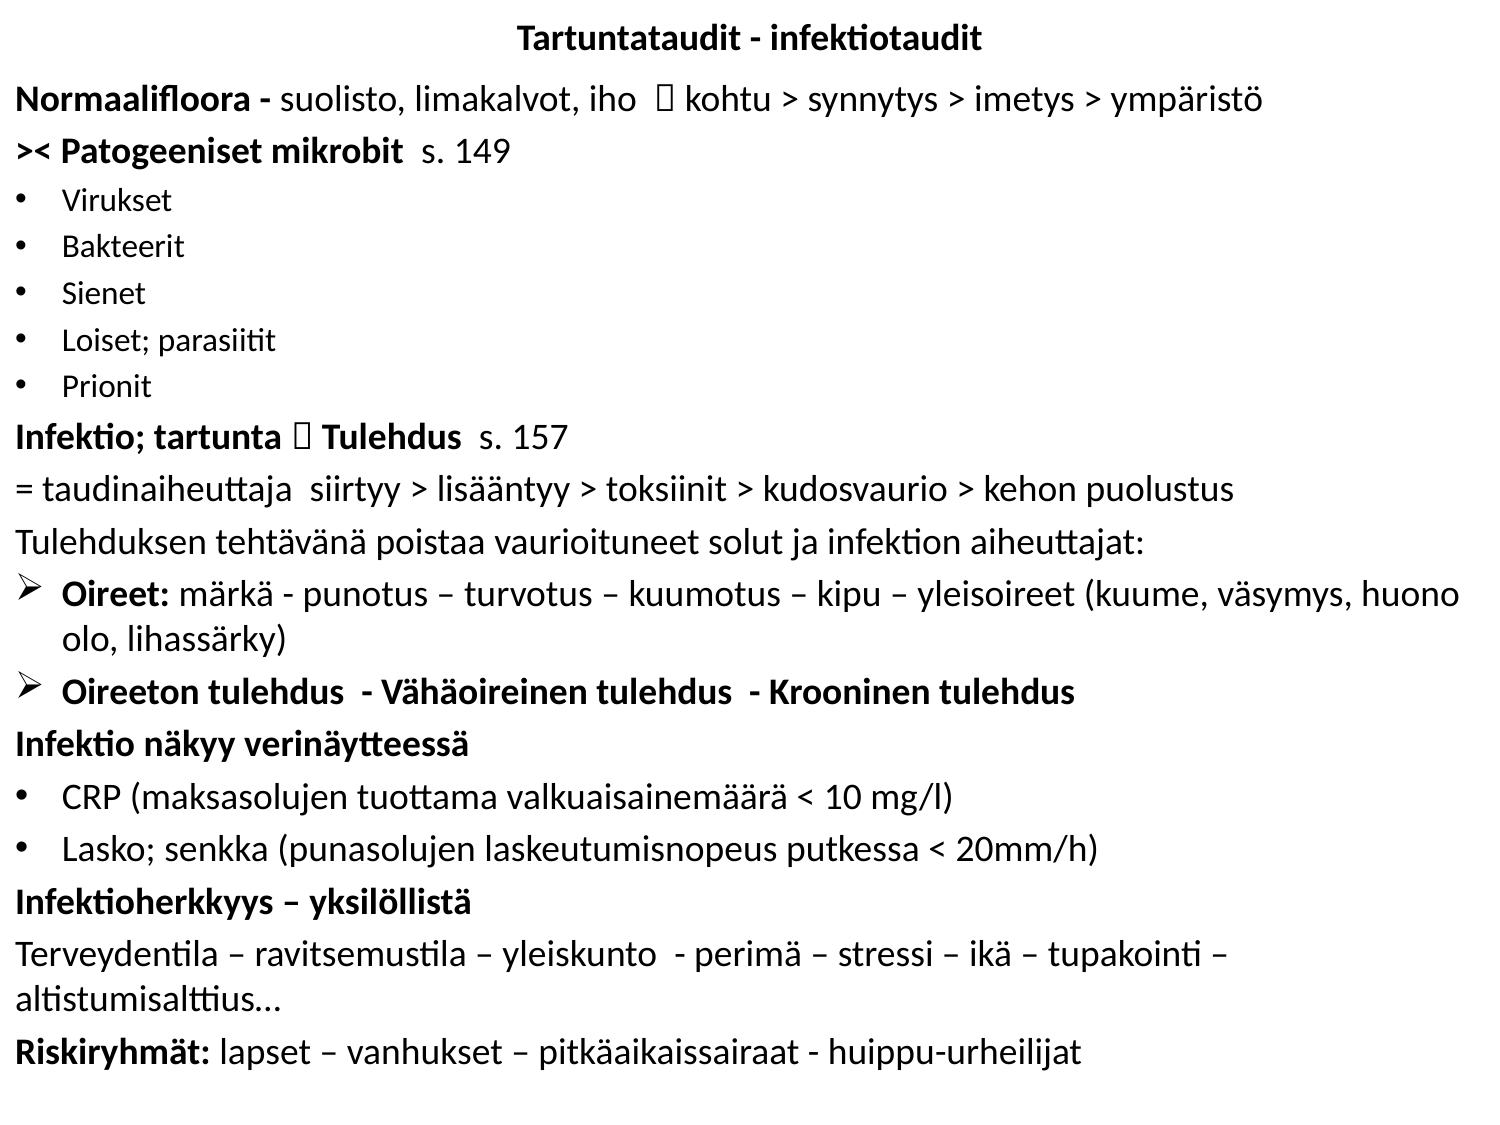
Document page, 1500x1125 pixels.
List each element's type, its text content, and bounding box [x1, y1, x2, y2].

subtitle Normaalifloora - suolisto, limakalvot, iho  kohtu > synnytys > imetys > ympäristö >< Patogeeniset mikrobit s. 149 Virukset Bakteerit Sienet Loiset; parasiitit Prionit Infektio; tartunta  Tulehdus s. 157 = taudinaiheuttaja siirtyy > lisääntyy > toksiinit > kudosvaurio > kehon puolustus Tulehduksen tehtävänä poistaa vaurioituneet solut ja infektion aiheuttajat: Oireet: märkä - punotus – turvotus – kuumotus – kipu – yleisoireet (kuume, väsymys, huono olo, lihassärky) Oireeton tulehdus - Vähäoireinen tulehdus - Krooninen tulehdus Infektio näkyy verinäytteessä CRP (maksasolujen tuottama valkuaisainemäärä < 10 mg/l) Lasko; senkka (punasolujen laskeutumisnopeus putkessa < 20mm/h) Infektioherkkyys – yksilöllistä Terveydentila – ravitsemustila – yleiskunto - perimä – stressi – ikä – tupakointi – altistumisalttius… Riskiryhmät: lapset – vanhukset – pitkäaikaissairaat - huippu-urheilijat [0, 66, 1500, 1125]
title Tartuntataudit - infektiotaudit [0, 0, 1500, 66]
